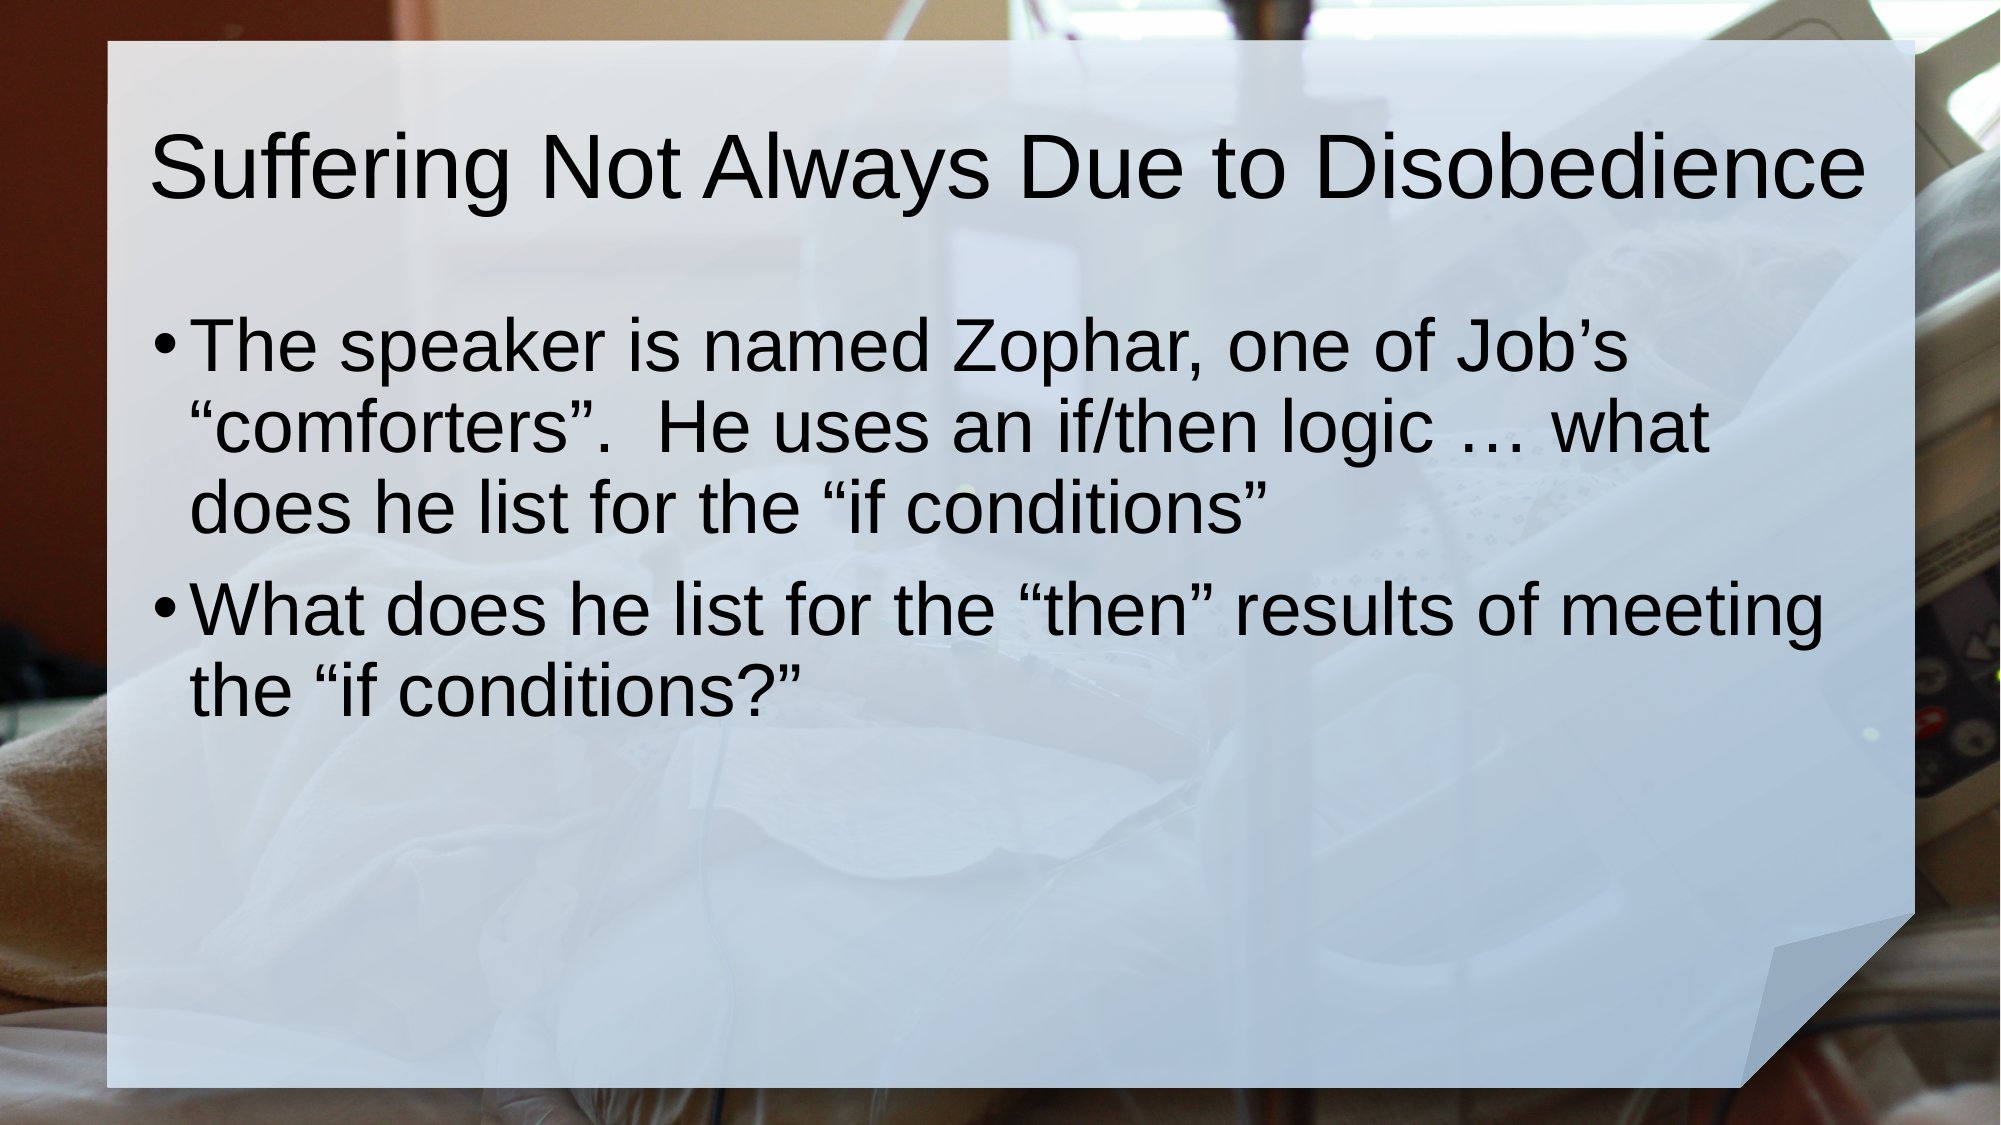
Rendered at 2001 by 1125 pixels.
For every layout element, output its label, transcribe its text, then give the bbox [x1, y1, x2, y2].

picture [0, 0, 2001, 1125]
title Suffering Not Always Due to Disobedience [114, 59, 1906, 278]
list The speaker is named Zophar, one of Job’s “comforters”. He uses an if/then logic … what does he list for the “if conditions” What does he list for the “then” results of meeting the “if conditions?” [137, 299, 1863, 1014]
